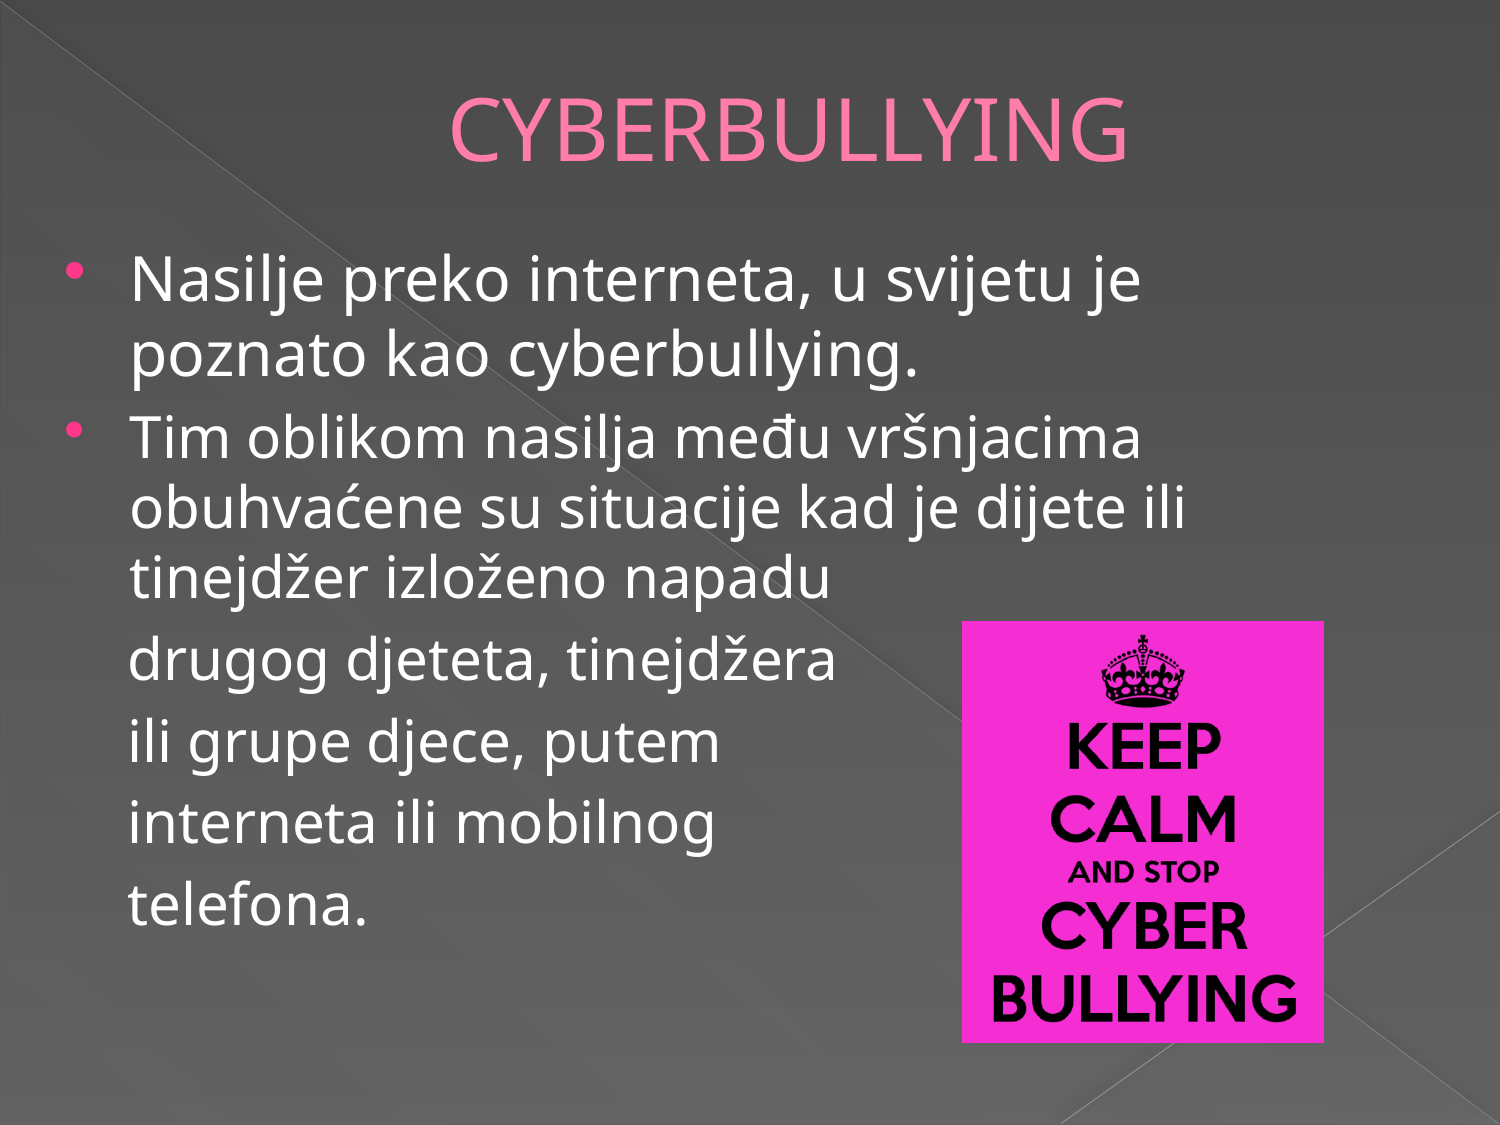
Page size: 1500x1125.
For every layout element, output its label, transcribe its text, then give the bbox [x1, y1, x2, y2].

picture [962, 621, 1324, 1043]
title CYBERBULLYING [75, 43, 1425, 209]
list Nasilje preko interneta, u svijetu je poznato kao cyberbullying. Tim oblikom nasilja među vršnjacima obuhvaćene su situacije kad je dijete ili tinejdžer izloženo napadu drugog djeteta, tinejdžera ili grupe djece, putem interneta ili mobilnog telefona. [41, 231, 1392, 1083]
